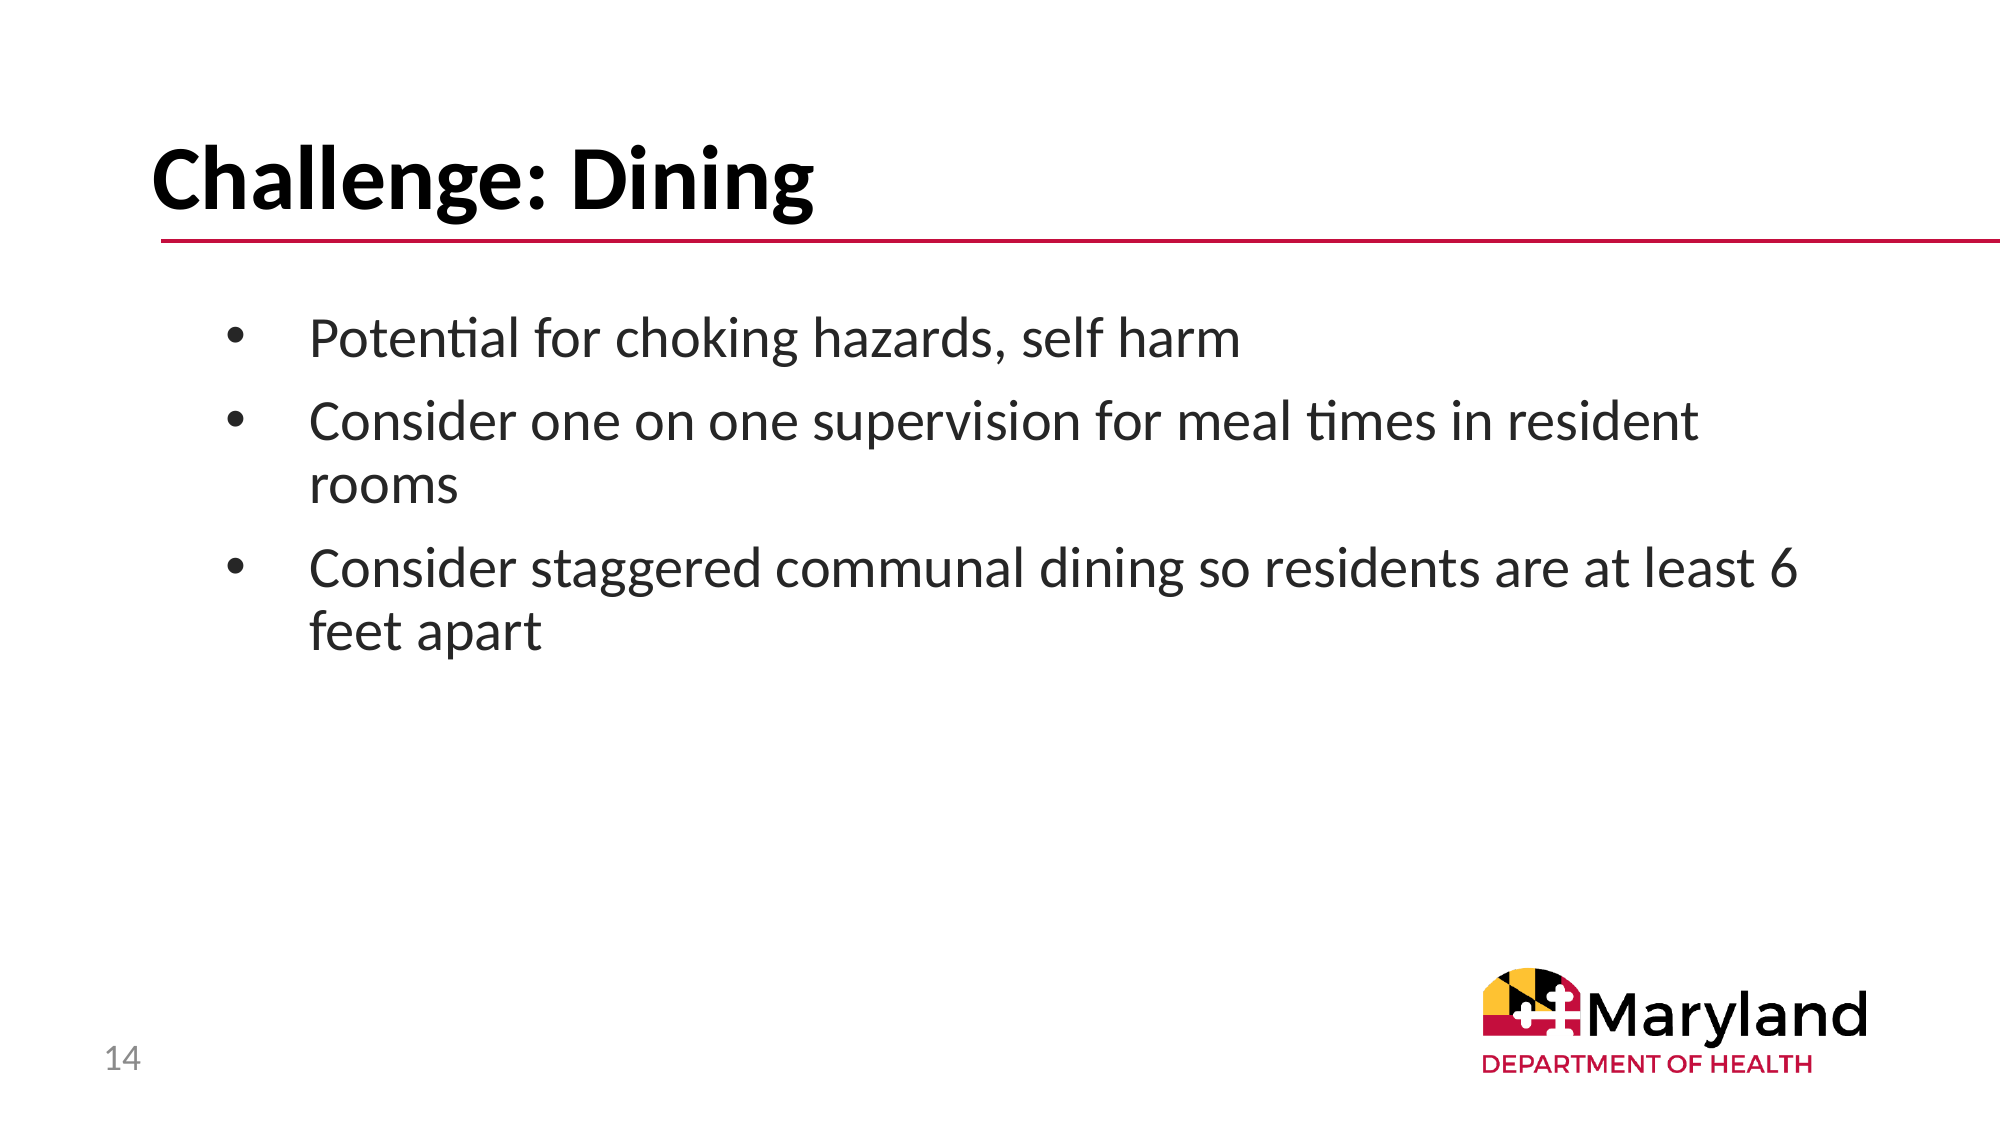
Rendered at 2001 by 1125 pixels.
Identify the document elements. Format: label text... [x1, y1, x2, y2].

slide_number 14 [88, 1025, 178, 1086]
list Potential for choking hazards, self harm Consider one on one supervision for meal times in resident rooms Consider staggered communal dining so residents are at least 6 feet apart [210, 299, 1863, 1014]
picture [1473, 958, 1866, 1073]
title Challenge: Dining [137, 97, 1863, 262]
